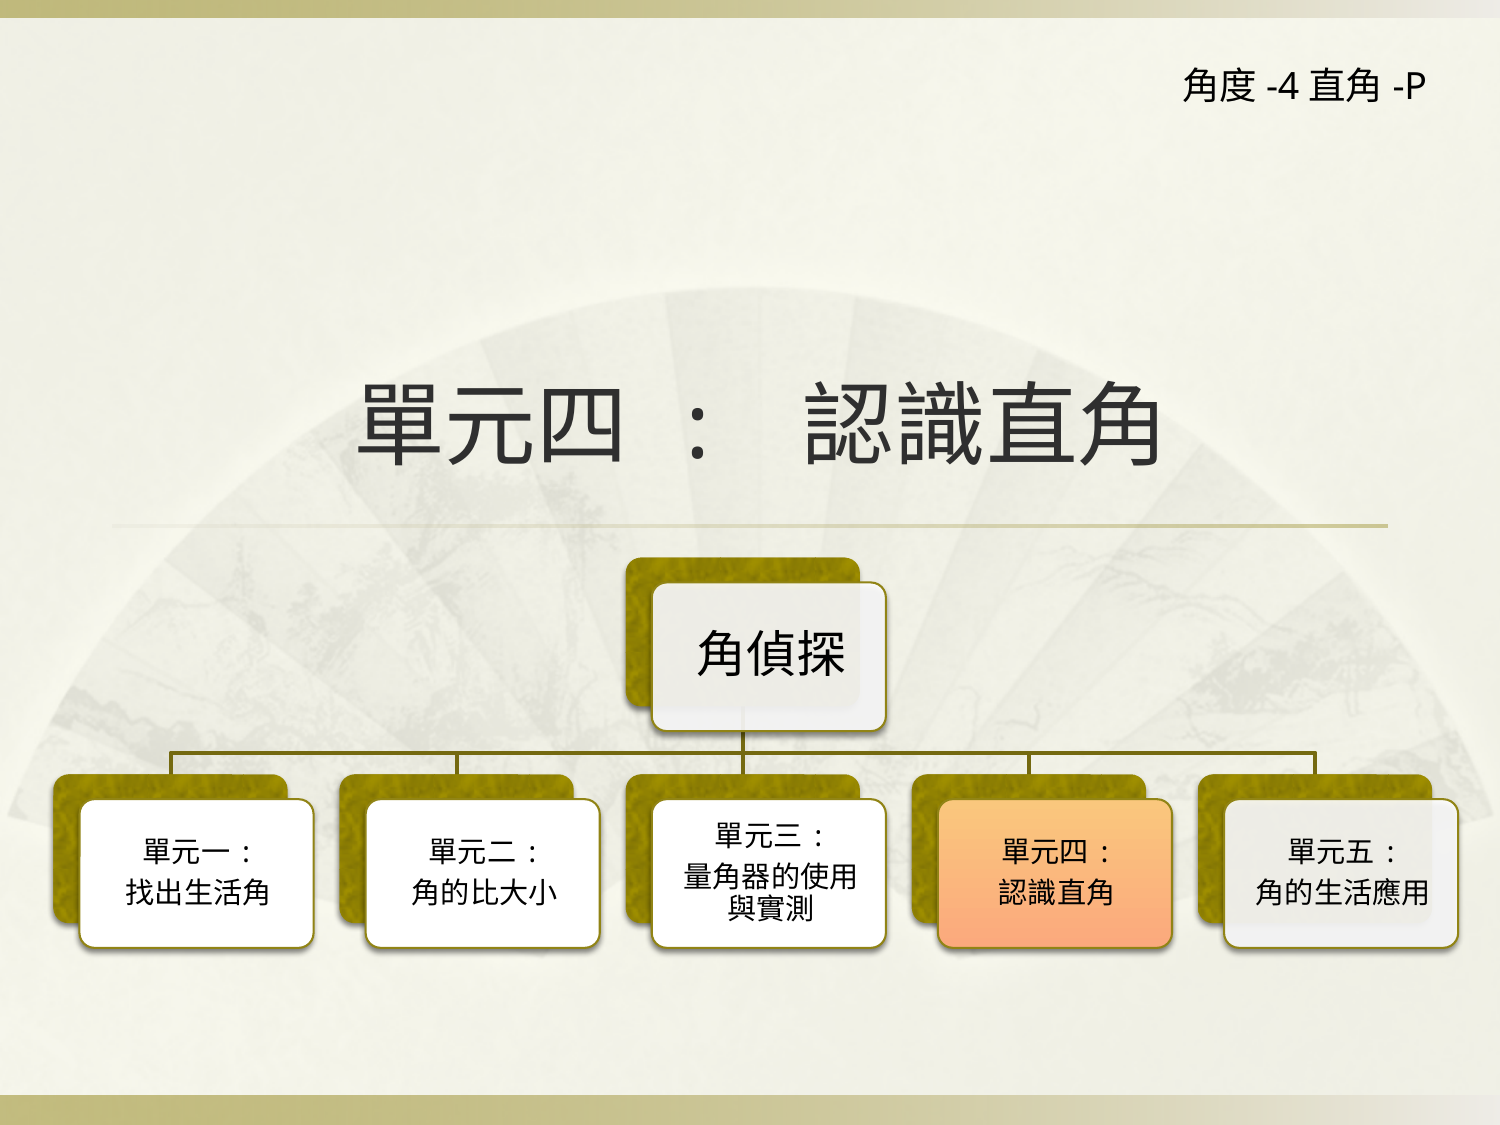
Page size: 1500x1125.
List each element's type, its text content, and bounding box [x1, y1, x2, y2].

title 單元四 : 認識直角 [123, 243, 1399, 455]
text_box 角度-4直角-P [1167, 54, 1442, 115]
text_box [52, 455, 1460, 1050]
